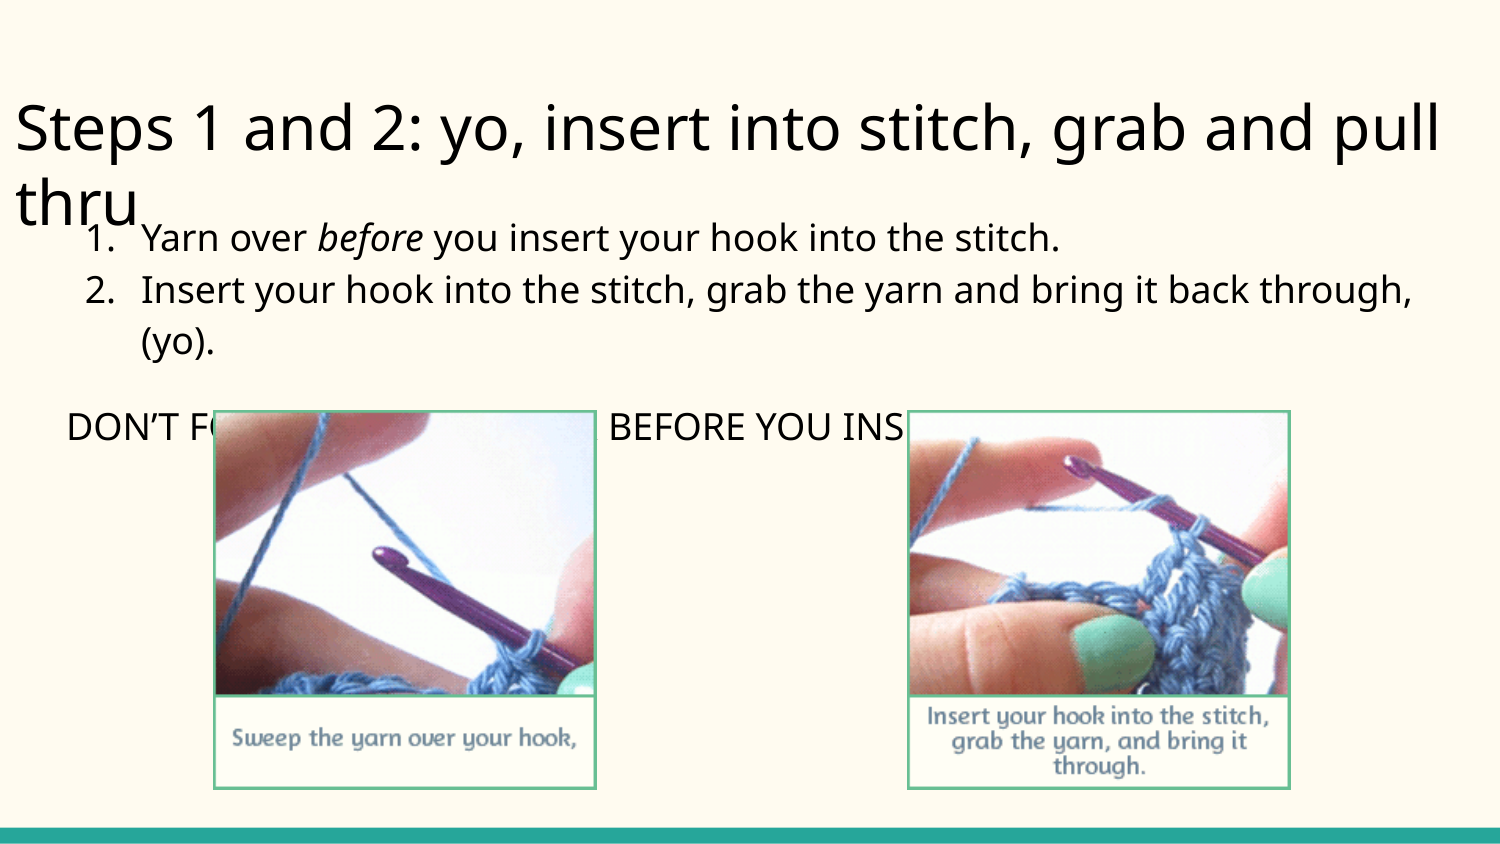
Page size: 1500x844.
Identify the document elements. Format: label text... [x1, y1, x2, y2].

title Steps 1 and 2: yo, insert into stitch, grab and pull thru [0, 72, 1500, 174]
picture [907, 409, 1291, 791]
list Yarn over before you insert your hook into the stitch. Insert your hook into the stitch, grab the yarn and bring it back through, (yo). DON’T FORGET TO YARN OVER BEFORE YOU INSERT YOUR HOOK. [51, 192, 1449, 750]
picture [213, 409, 597, 791]
